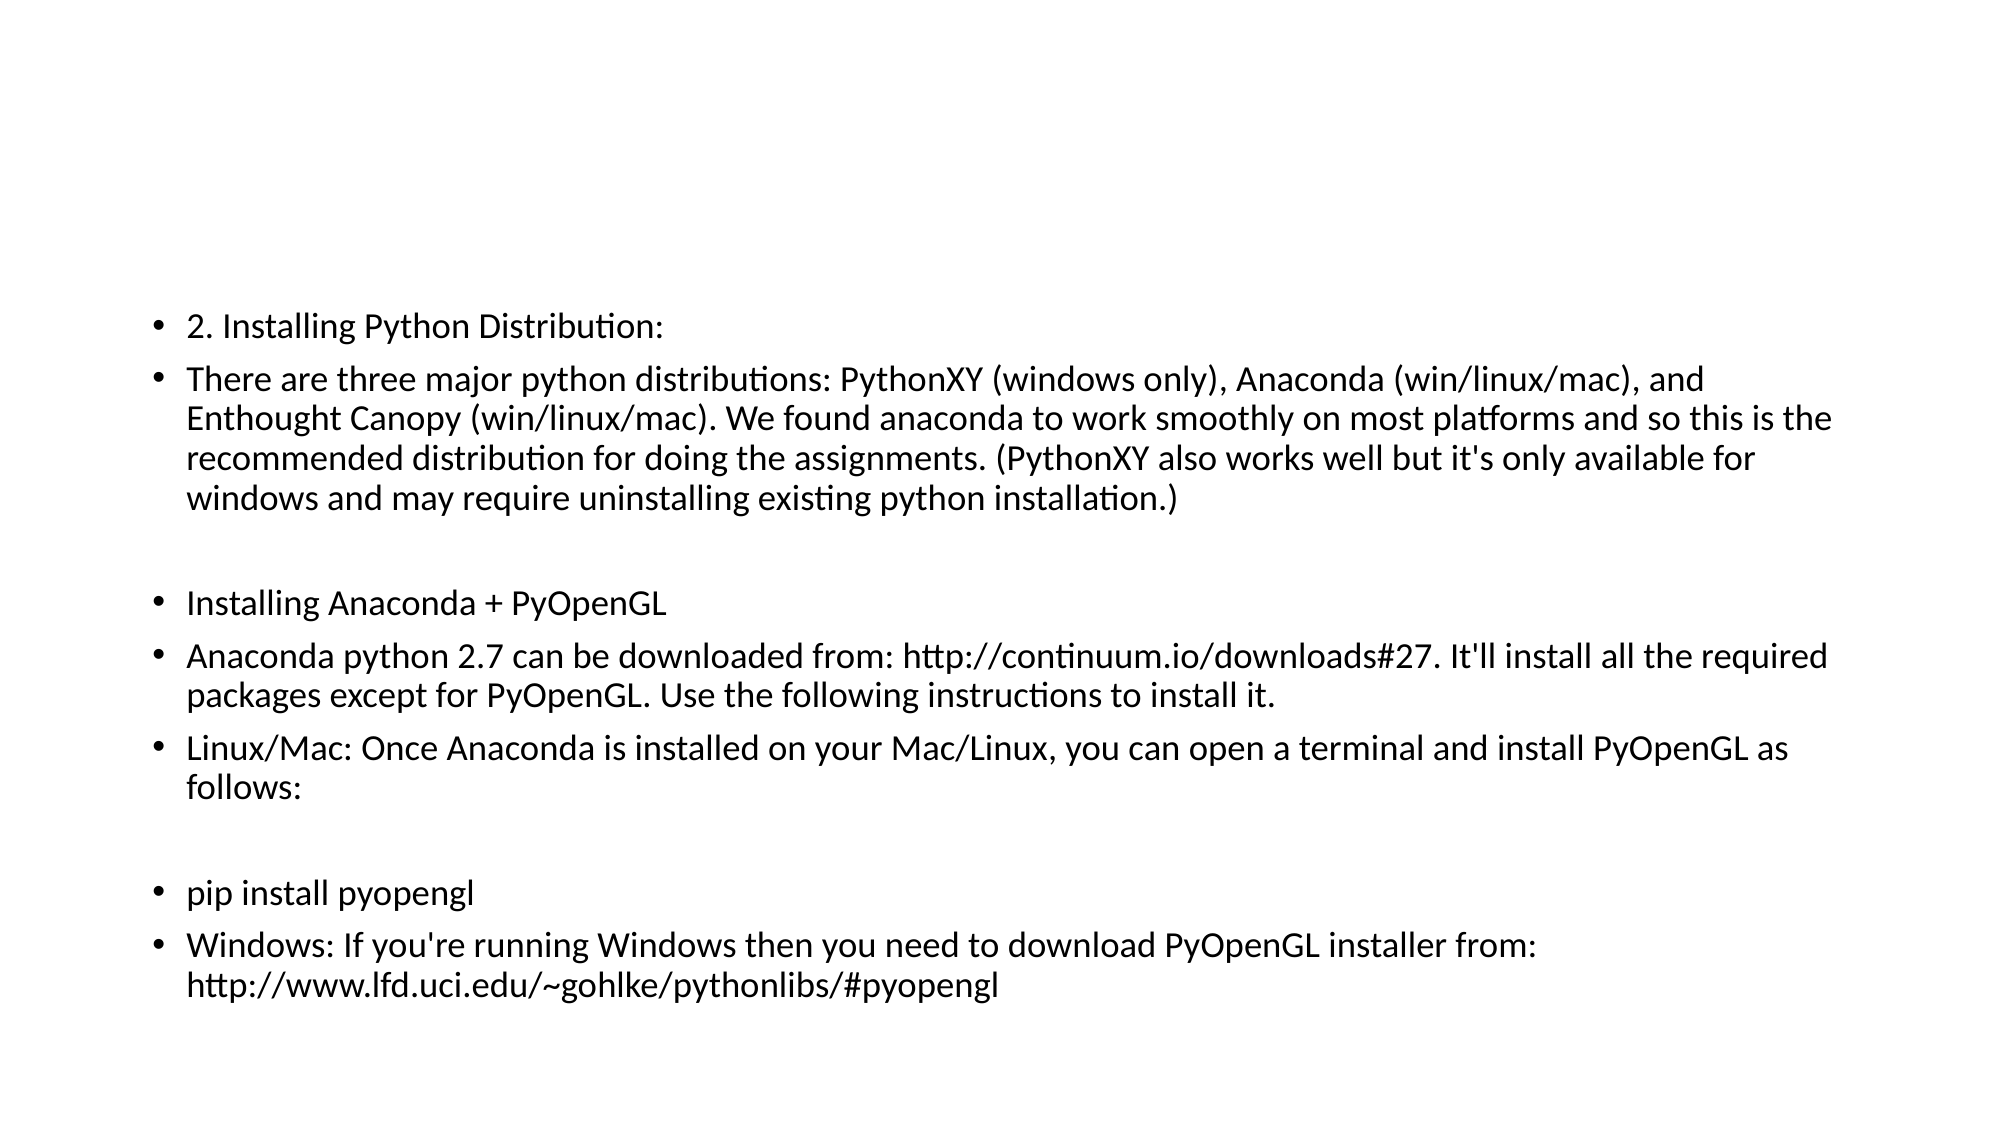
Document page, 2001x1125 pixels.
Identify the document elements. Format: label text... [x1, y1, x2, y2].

list 2. Installing Python Distribution: There are three major python distributions: PythonXY (windows only), Anaconda (win/linux/mac), and Enthought Canopy (win/linux/mac). We found anaconda to work smoothly on most platforms and so this is the recommended distribution for doing the assignments. (PythonXY also works well but it's only available for windows and may require uninstalling existing python installation.) Installing Anaconda + PyOpenGL Anaconda python 2.7 can be downloaded from: http://continuum.io/downloads#27. It'll install all the required packages except for PyOpenGL. Use the following instructions to install it. Linux/Mac: Once Anaconda is installed on your Mac/Linux, you can open a terminal and install PyOpenGL as follows: pip install pyopengl Windows: If you're running Windows then you need to download PyOpenGL installer from: http://www.lfd.uci.edu/~gohlke/pythonlibs/#pyopengl [137, 299, 1863, 1014]
